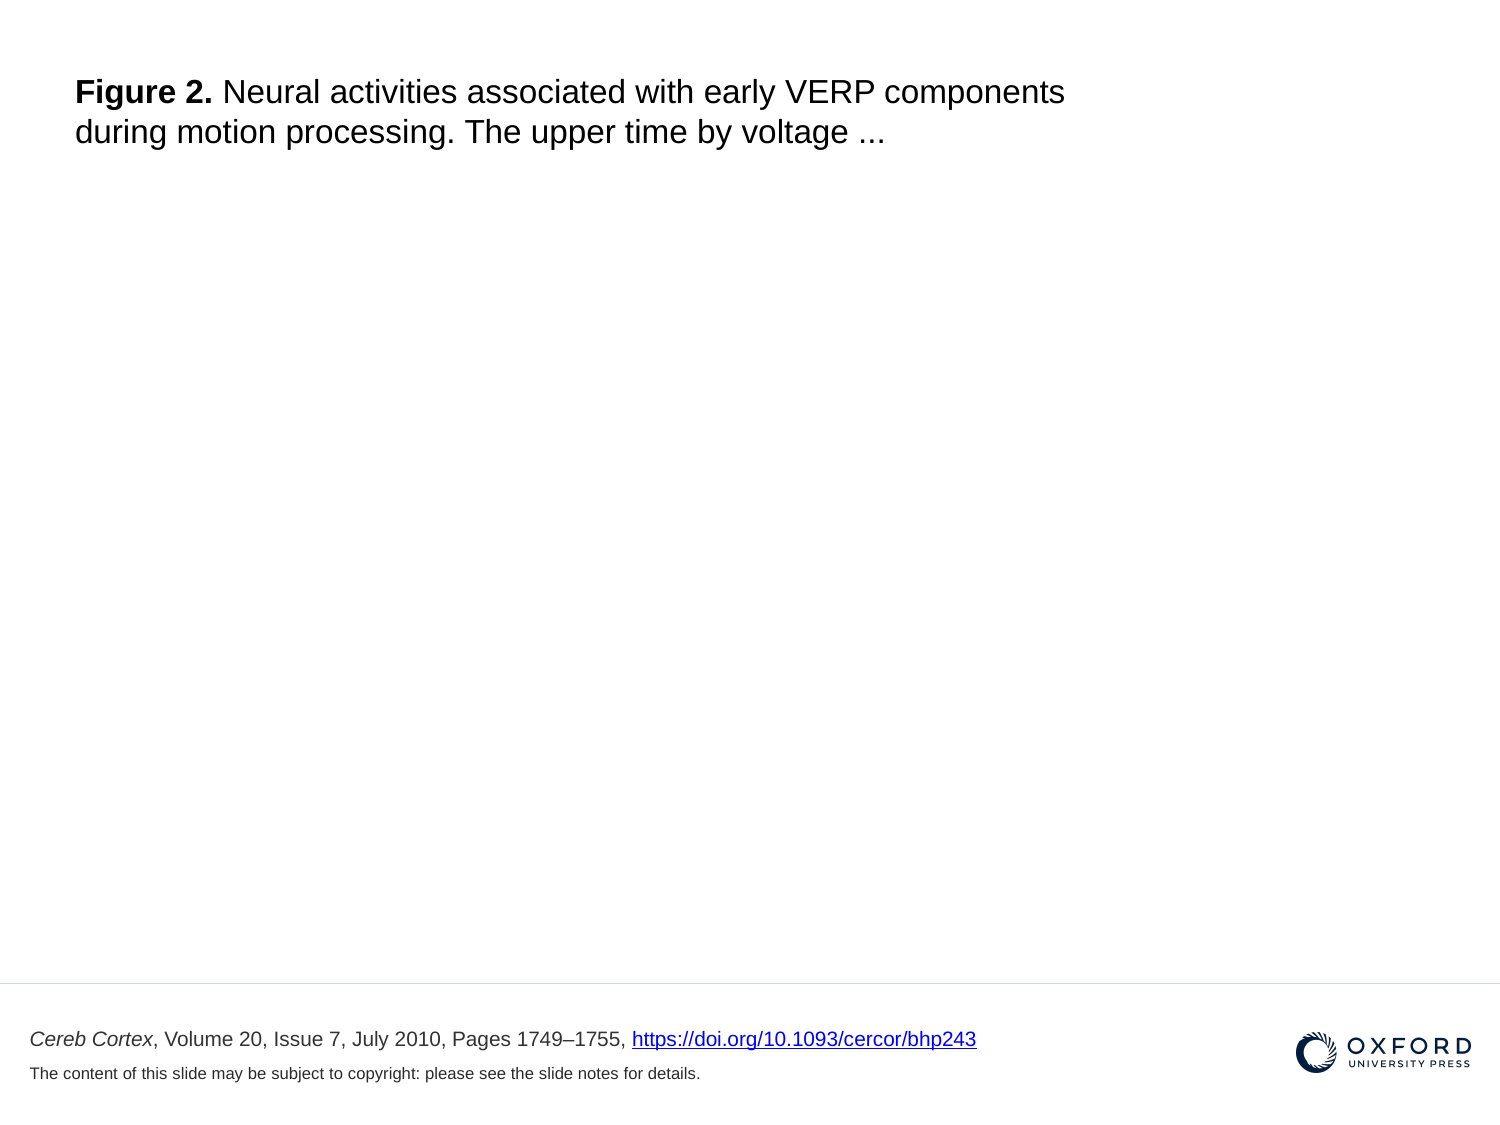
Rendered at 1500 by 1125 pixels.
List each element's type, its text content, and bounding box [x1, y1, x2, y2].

title Figure 2. Neural activities associated with early VERP components during motion processing. The upper time by voltage ... [75, 69, 1078, 171]
picture [1296, 1032, 1471, 1073]
footer Cereb Cortex, Volume 20, Issue 7, July 2010, Pages 1749–1755, https://doi.org/10.1093/cercor/bhp243 The content of this slide may be subject to copyright: please see the slide notes for details. [0, 983, 1260, 1125]
